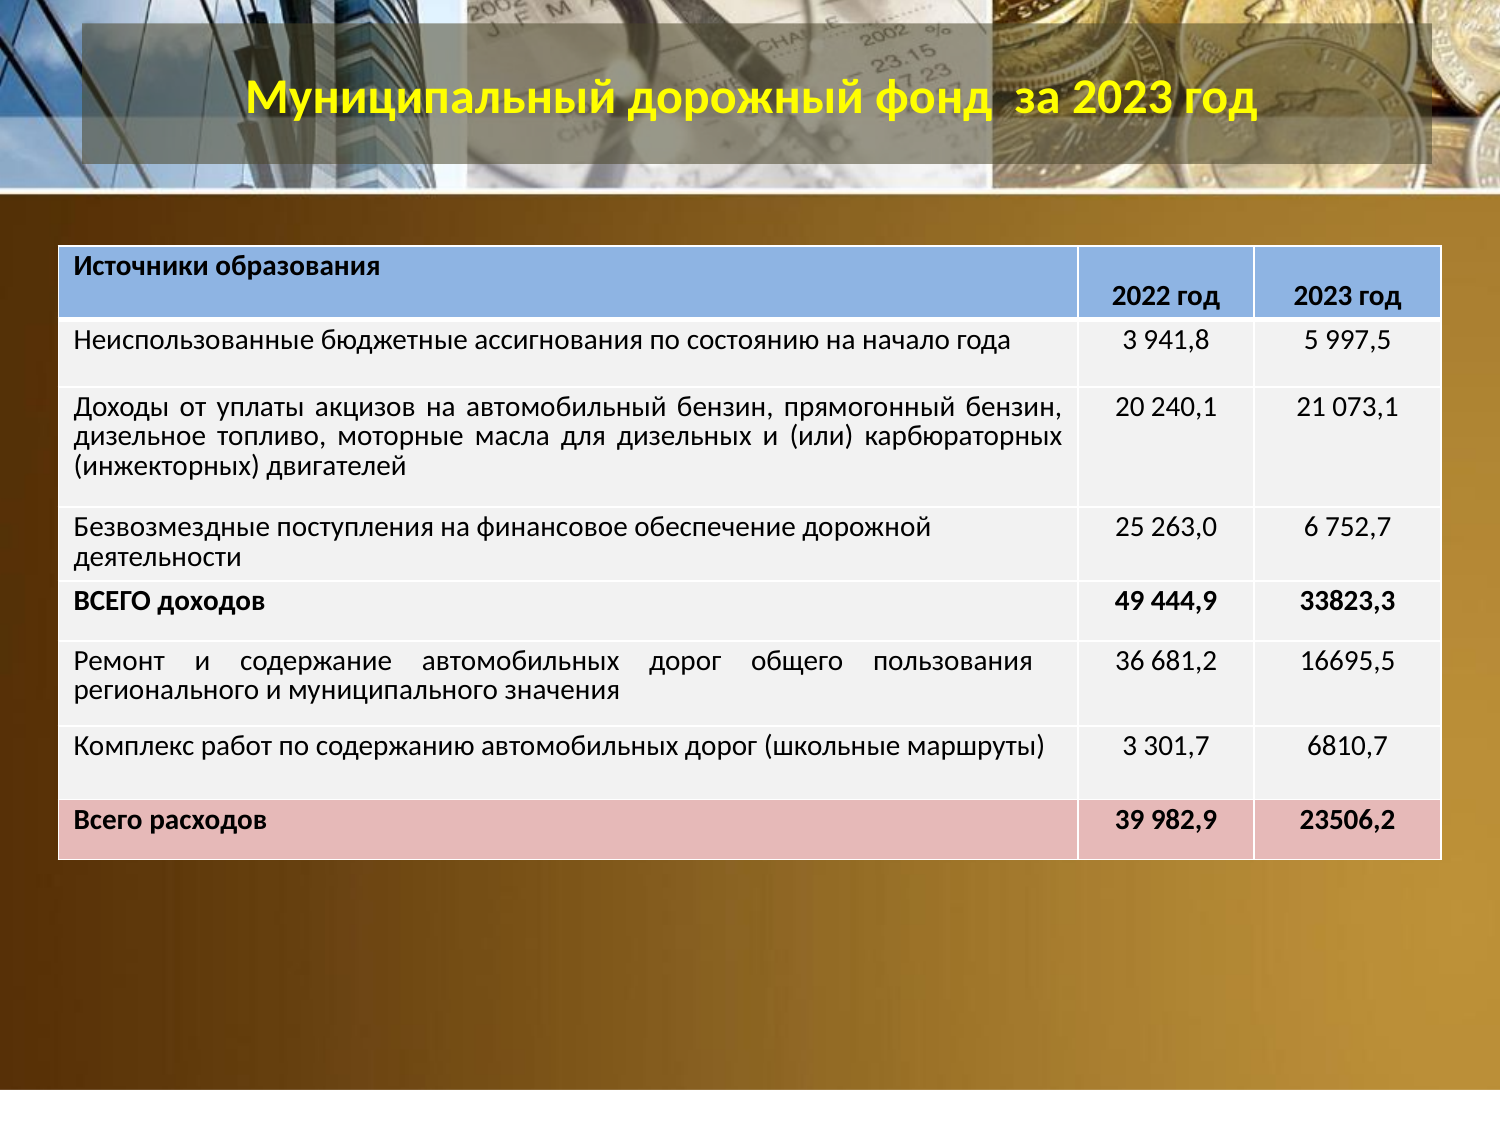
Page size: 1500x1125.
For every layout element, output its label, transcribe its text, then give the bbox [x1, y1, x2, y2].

table_cell 3 301,7 [1079, 727, 1253, 799]
table_cell 49 444,9 [1079, 582, 1253, 640]
table_cell 36 681,2 [1079, 642, 1253, 725]
title Муниципальный дорожный фонд за 2023 год [82, 23, 1432, 164]
table_header 2023 год [1255, 247, 1440, 317]
text_box [0, 1088, 1500, 1125]
picture [0, 0, 1500, 1088]
table_header Источники образования [59, 247, 1077, 317]
table_cell 20 240,1 [1079, 388, 1253, 506]
table_cell 3 941,8 [1079, 322, 1253, 386]
table_header 2022 год [1079, 247, 1253, 317]
table_cell 33823,3 [1255, 582, 1440, 640]
table_cell 16695,5 [1255, 642, 1440, 725]
table_cell Всего расходов [59, 800, 1077, 859]
table_cell Безвозмездные поступления на финансовое обеспечение дорожной деятельности [59, 508, 1077, 580]
table_cell 39 982,9 [1079, 800, 1253, 859]
table_cell 5 997,5 [1255, 322, 1440, 386]
table_cell Доходы от уплаты акцизов на автомобильный бензин, прямогонный бензин, дизельное топливо, моторные масла для дизельных и (или) карбюраторных (инжекторных) двигателей [59, 388, 1077, 506]
table_cell 6 752,7 [1255, 508, 1440, 580]
table_cell 23506,2 [1255, 800, 1440, 859]
table_cell 25 263,0 [1079, 508, 1253, 580]
table_cell Комплекс работ по содержанию автомобильных дорог (школьные маршруты) [59, 727, 1077, 799]
table_cell 6810,7 [1255, 727, 1440, 799]
table_cell Ремонт и содержание автомобильных дорог общего пользования регионального и муниципального значения [59, 642, 1077, 725]
table_cell 21 073,1 [1255, 388, 1440, 506]
table_cell Неиспользованные бюджетные ассигнования по состоянию на начало года [59, 322, 1077, 386]
table_cell ВСЕГО доходов [59, 582, 1077, 640]
